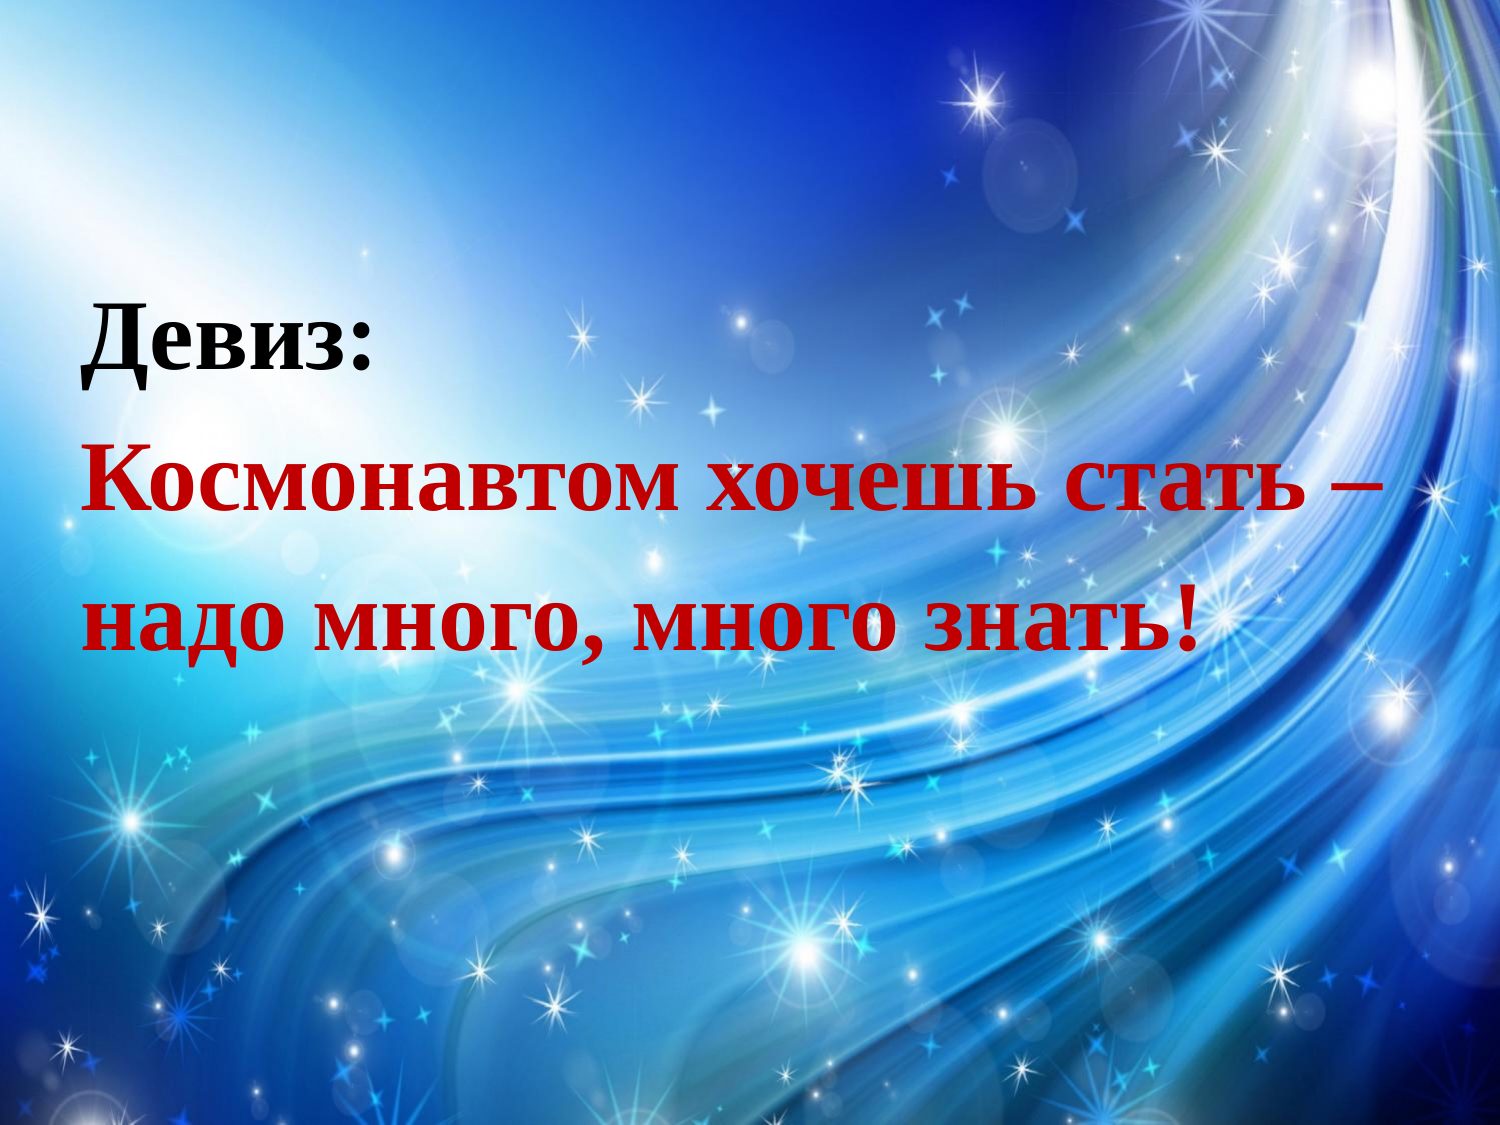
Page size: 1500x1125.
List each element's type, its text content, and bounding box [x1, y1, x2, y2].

picture [0, 0, 1500, 1125]
list Девиз: Космонавтом хочешь стать – надо много, много знать! [64, 262, 1436, 1005]
